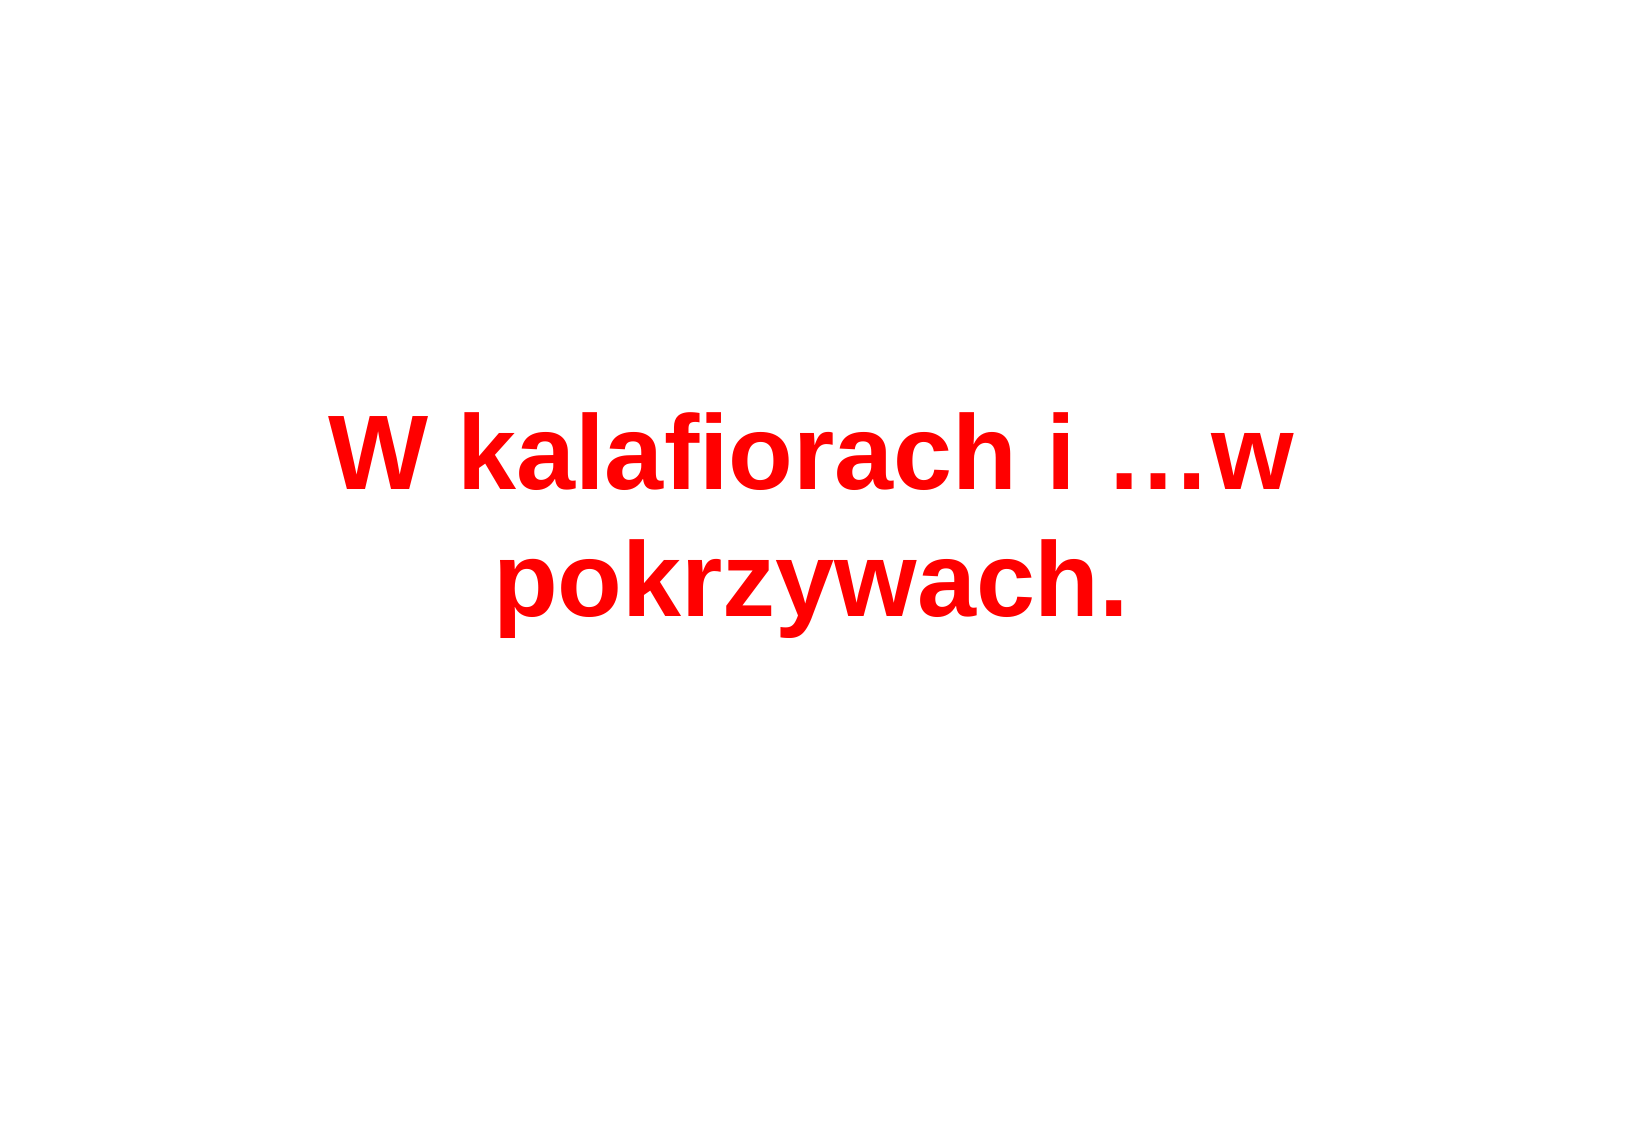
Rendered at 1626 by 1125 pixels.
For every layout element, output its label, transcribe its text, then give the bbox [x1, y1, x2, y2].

title W kalafiorach i …w pokrzywach. [80, 373, 1543, 648]
